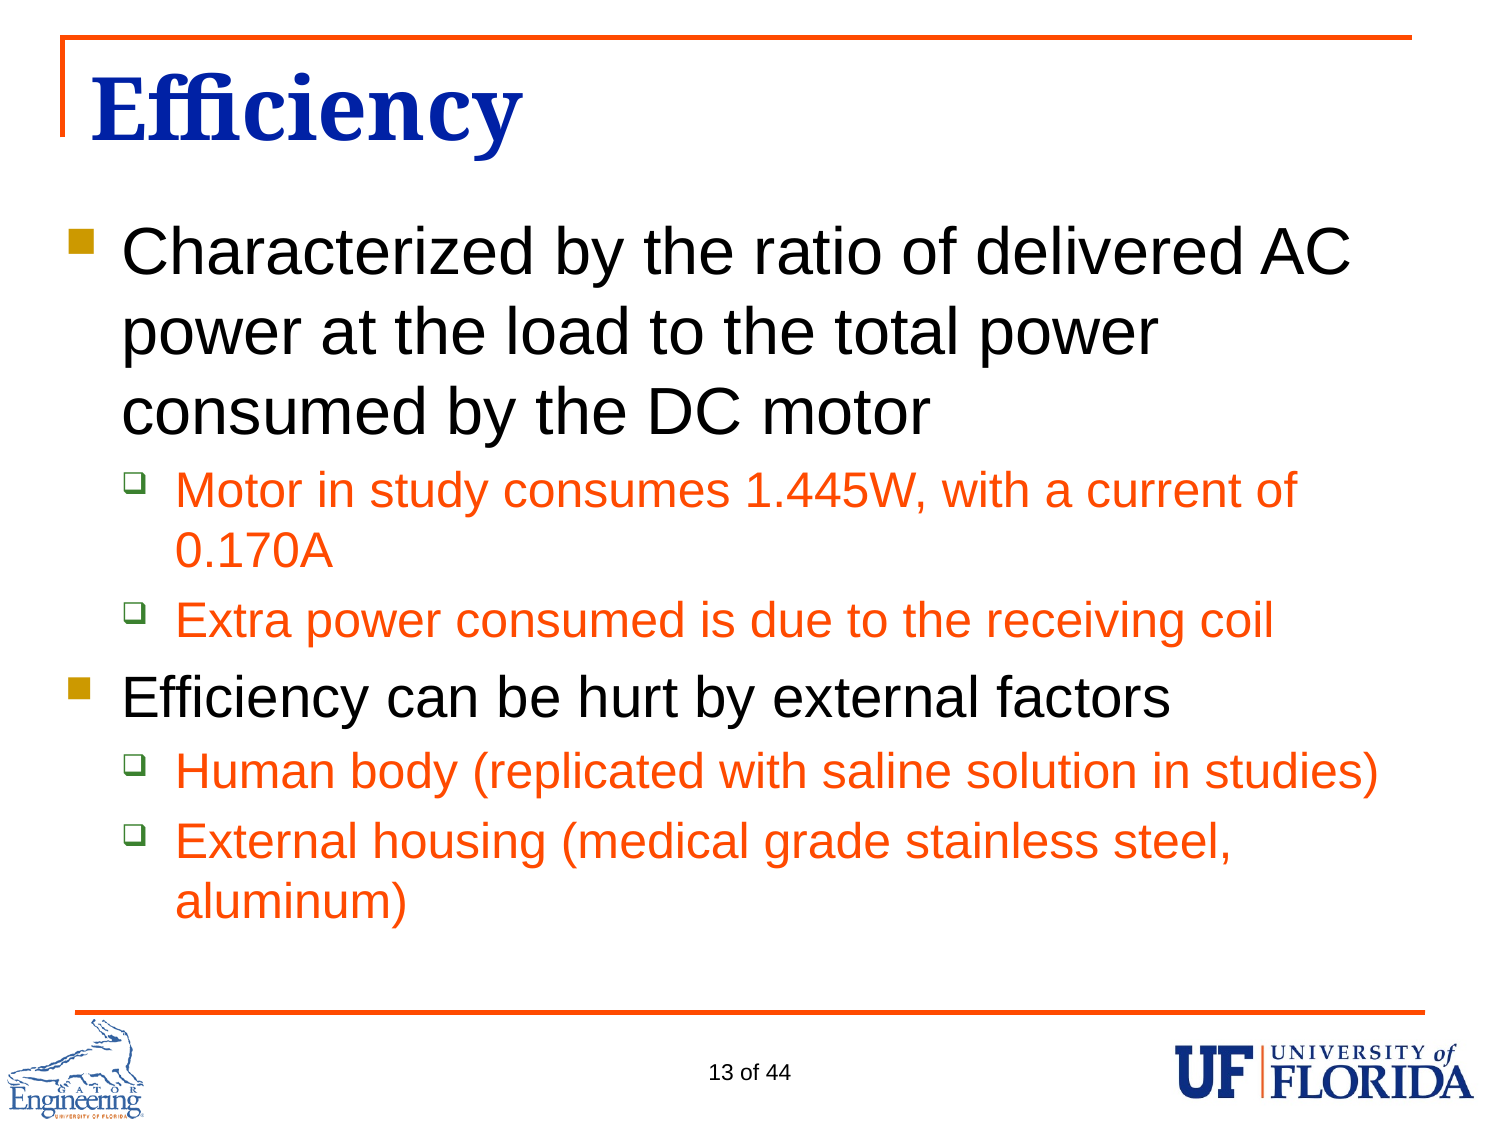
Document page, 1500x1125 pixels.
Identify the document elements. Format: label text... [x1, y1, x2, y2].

picture [1149, 1017, 1500, 1125]
picture [5, 1017, 145, 1120]
list Characterized by the ratio of delivered AC power at the load to the total power consumed by the DC motor Motor in study consumes 1.445W, with a current of 0.170A Extra power consumed is due to the receiving coil Efficiency can be hurt by external factors Human body (replicated with saline solution in studies) External housing (medical grade stainless steel, aluminum) [49, 199, 1451, 1006]
title Efficiency [74, 45, 1426, 199]
